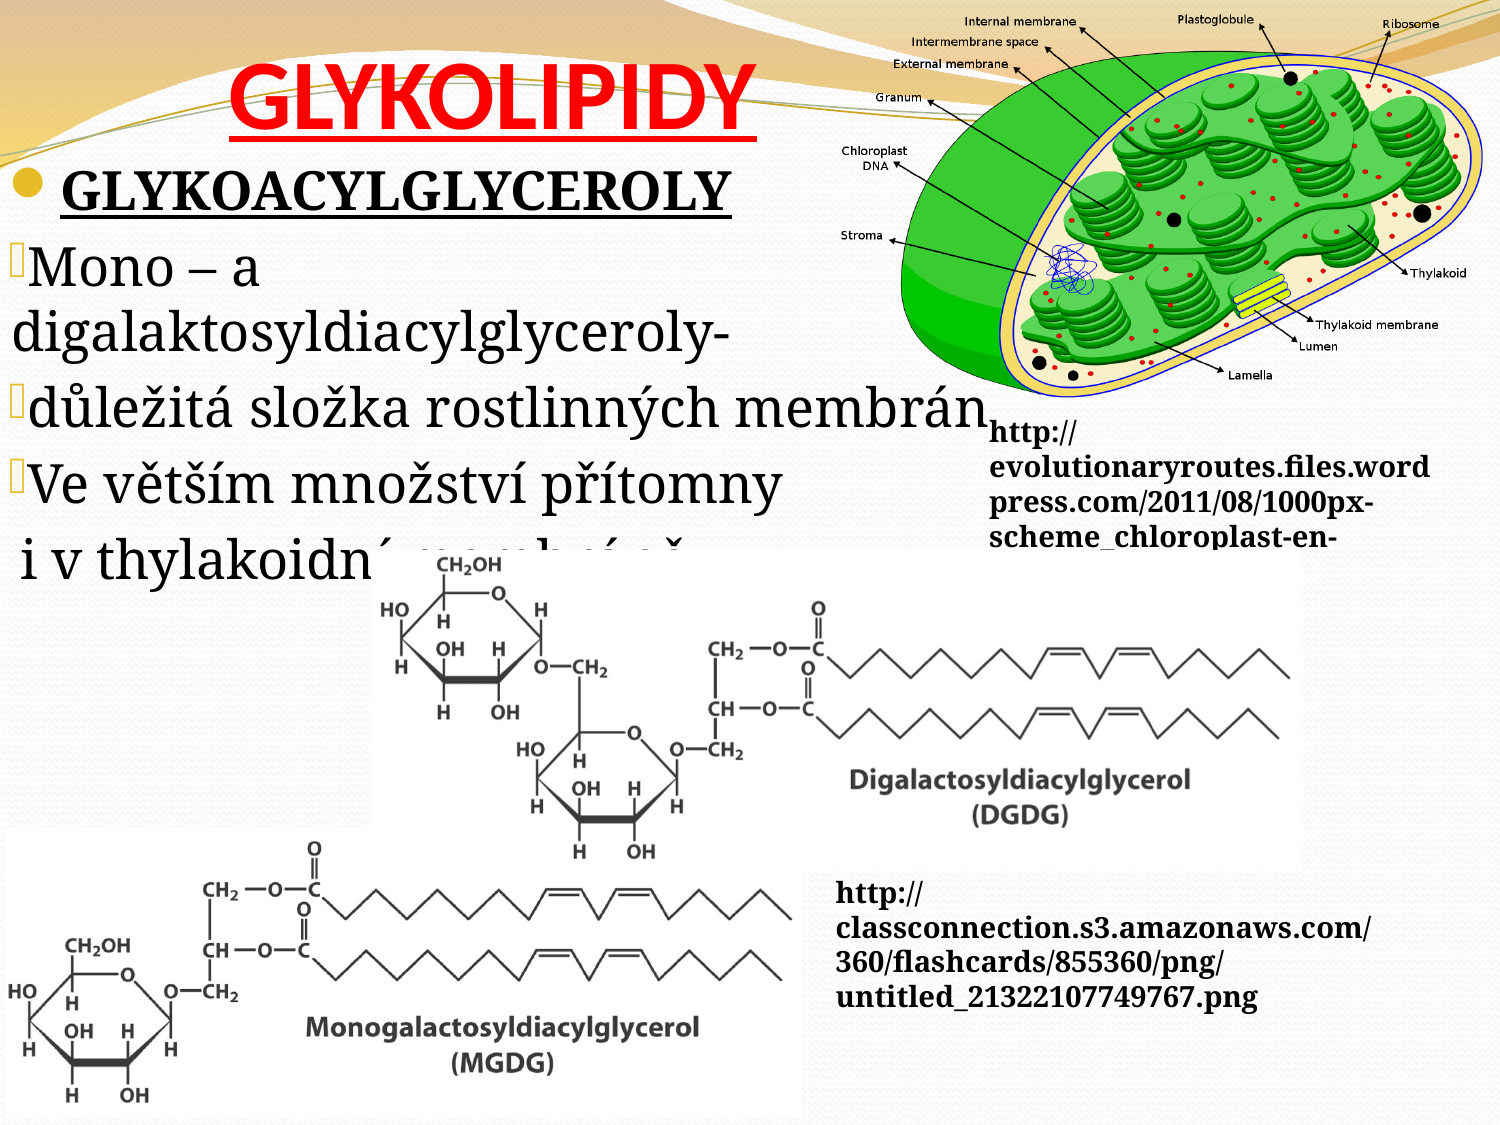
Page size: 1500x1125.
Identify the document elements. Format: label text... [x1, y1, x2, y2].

text_box http://classconnection.s3.amazonaws.com/360/flashcards/855360/png/untitled_21322107749767.png [820, 866, 1465, 1022]
picture [5, 827, 801, 1118]
text_box GLYKOACYLGLYCEROLY Mono – a digalaktosyldiacylglyceroly- důležitá složka rostlinných membrán Ve větším množství přítomny i v thylakoidní membráně. [0, 149, 974, 776]
text_box http://evolutionaryroutes.files.wordpress.com/2011/08/1000px-scheme_chloroplast-en-svg.png [974, 409, 1447, 596]
picture [830, 7, 1483, 398]
picture [371, 550, 1303, 870]
title Glykolipidy [228, 19, 798, 149]
